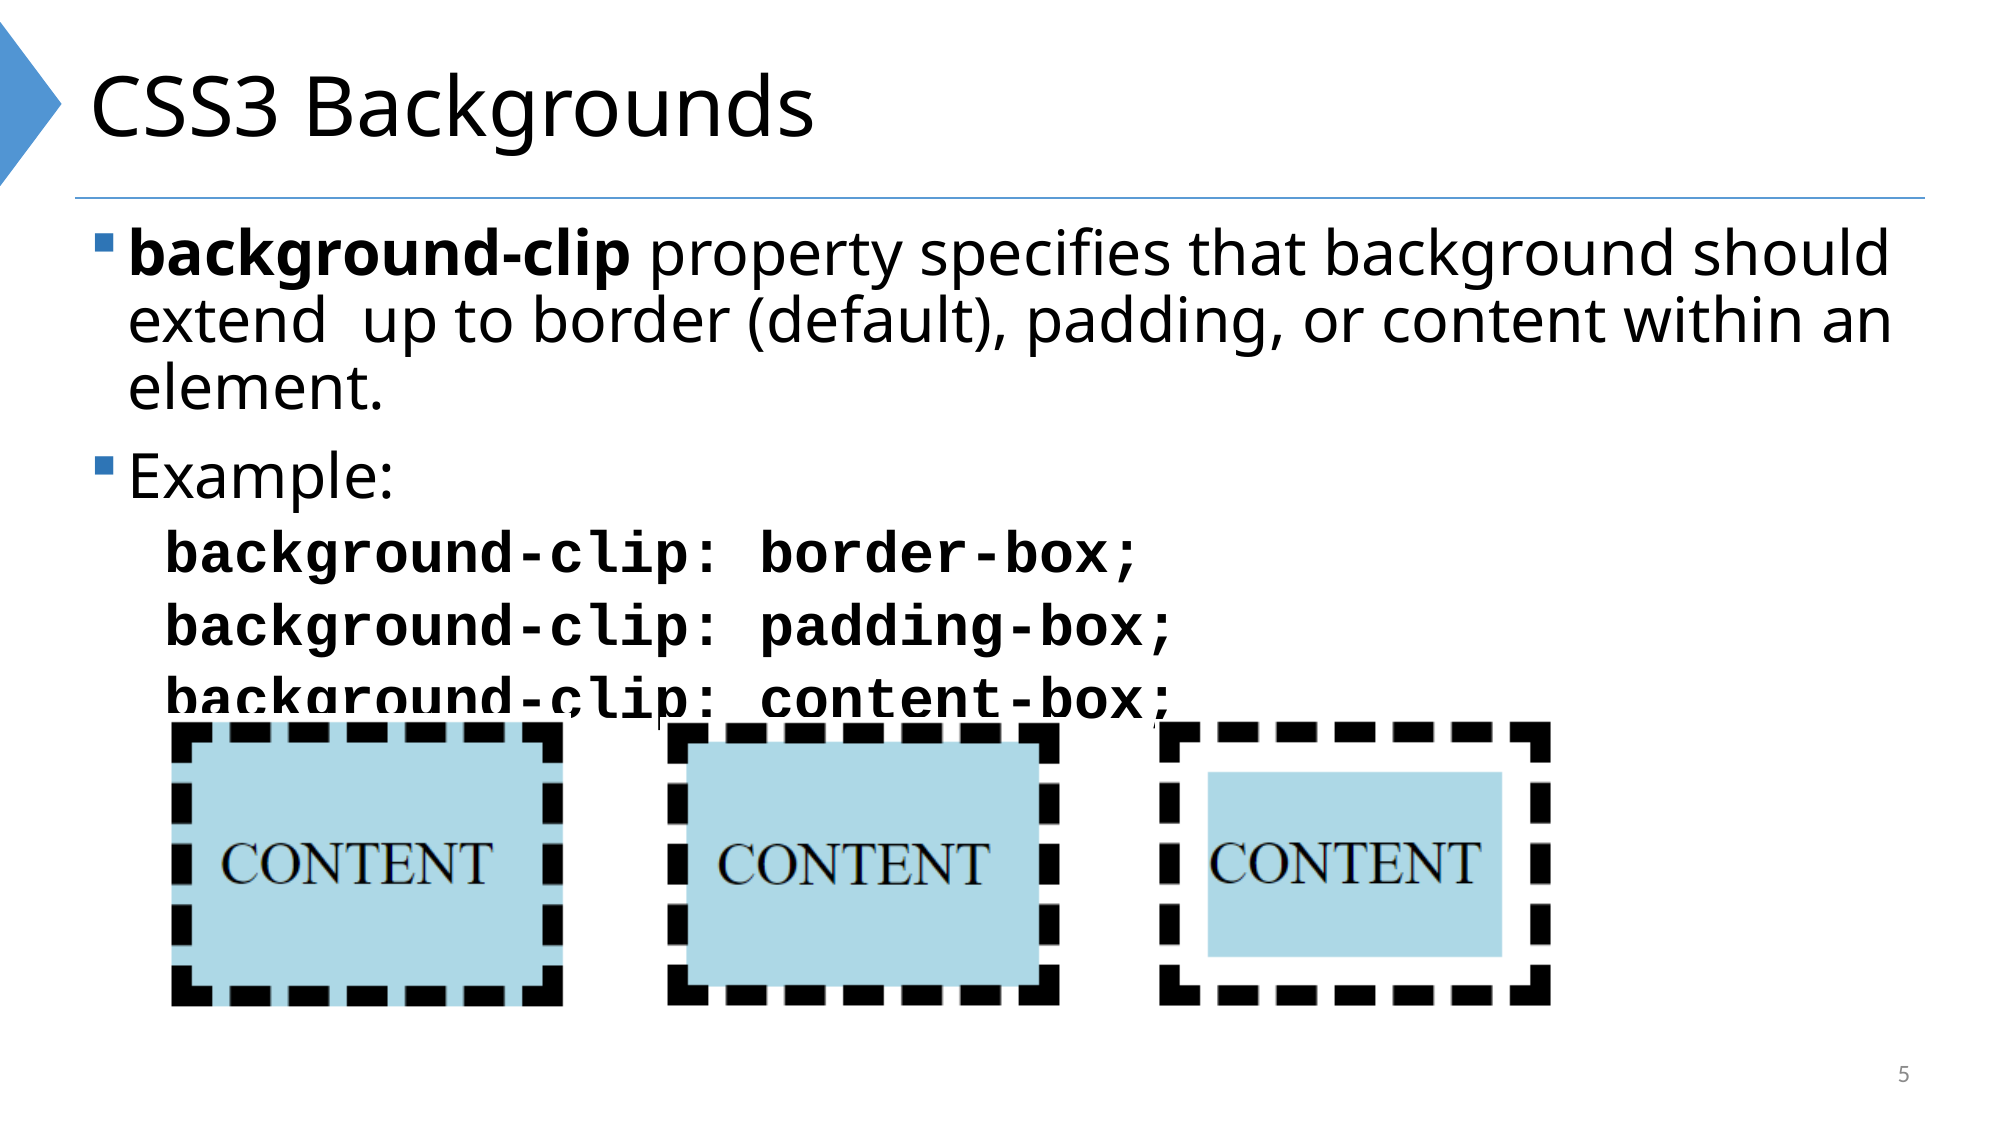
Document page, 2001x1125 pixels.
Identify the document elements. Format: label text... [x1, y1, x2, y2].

list background-clip property specifies that background should extend up to border (default), padding, or content within an element. Example: background-clip: border-box; background-clip: padding-box; background-clip: content-box; [74, 213, 1965, 1103]
picture [164, 713, 571, 1016]
title CSS3 Backgrounds [74, 21, 1926, 198]
slide_number 5 [1475, 1042, 1926, 1103]
picture [1154, 719, 1554, 1009]
picture [660, 717, 1066, 1012]
